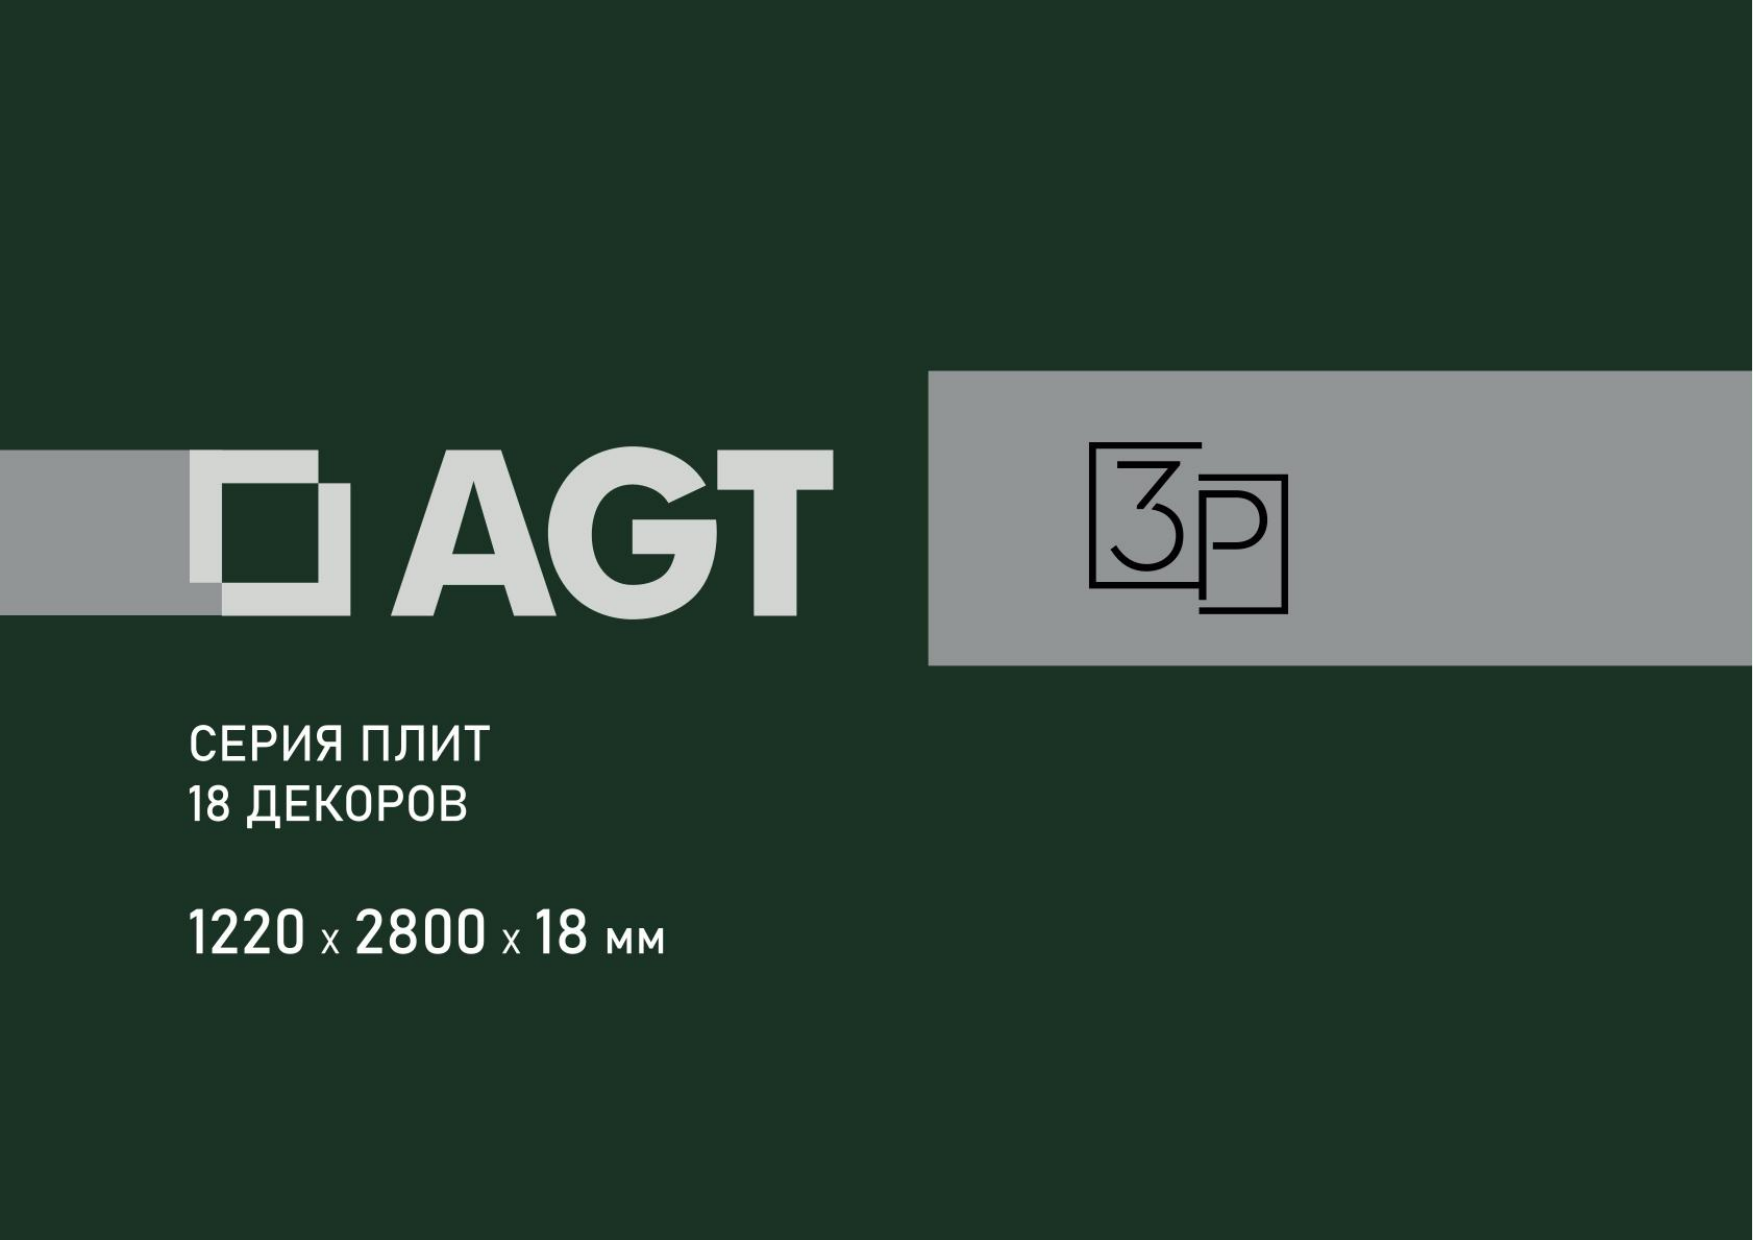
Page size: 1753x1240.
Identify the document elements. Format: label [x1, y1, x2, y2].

text_box [0, 0, 1753, 1240]
